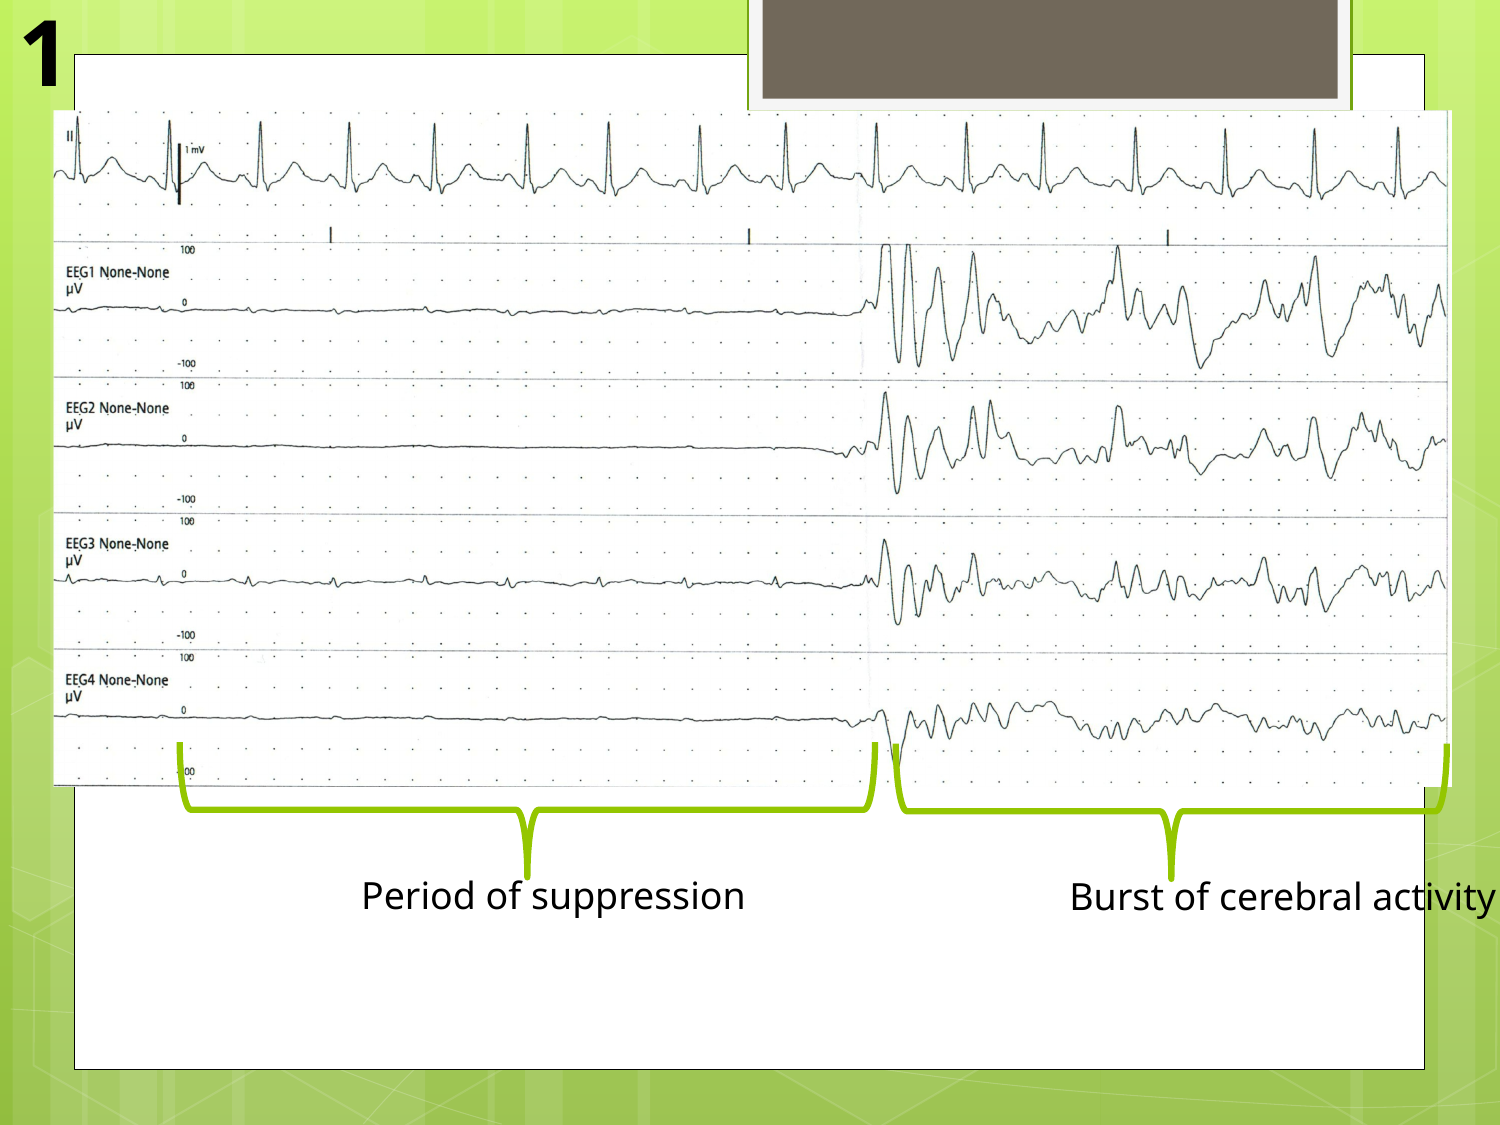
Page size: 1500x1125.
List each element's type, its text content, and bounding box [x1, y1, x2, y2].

text_box [1096, 743, 1449, 865]
text_box Period of suppression [346, 864, 408, 925]
picture [55, 0, 1451, 1125]
text_box Burst of cerebral activity [1096, 865, 1500, 926]
text_box [178, 742, 408, 812]
text_box 1 [4, 0, 131, 112]
